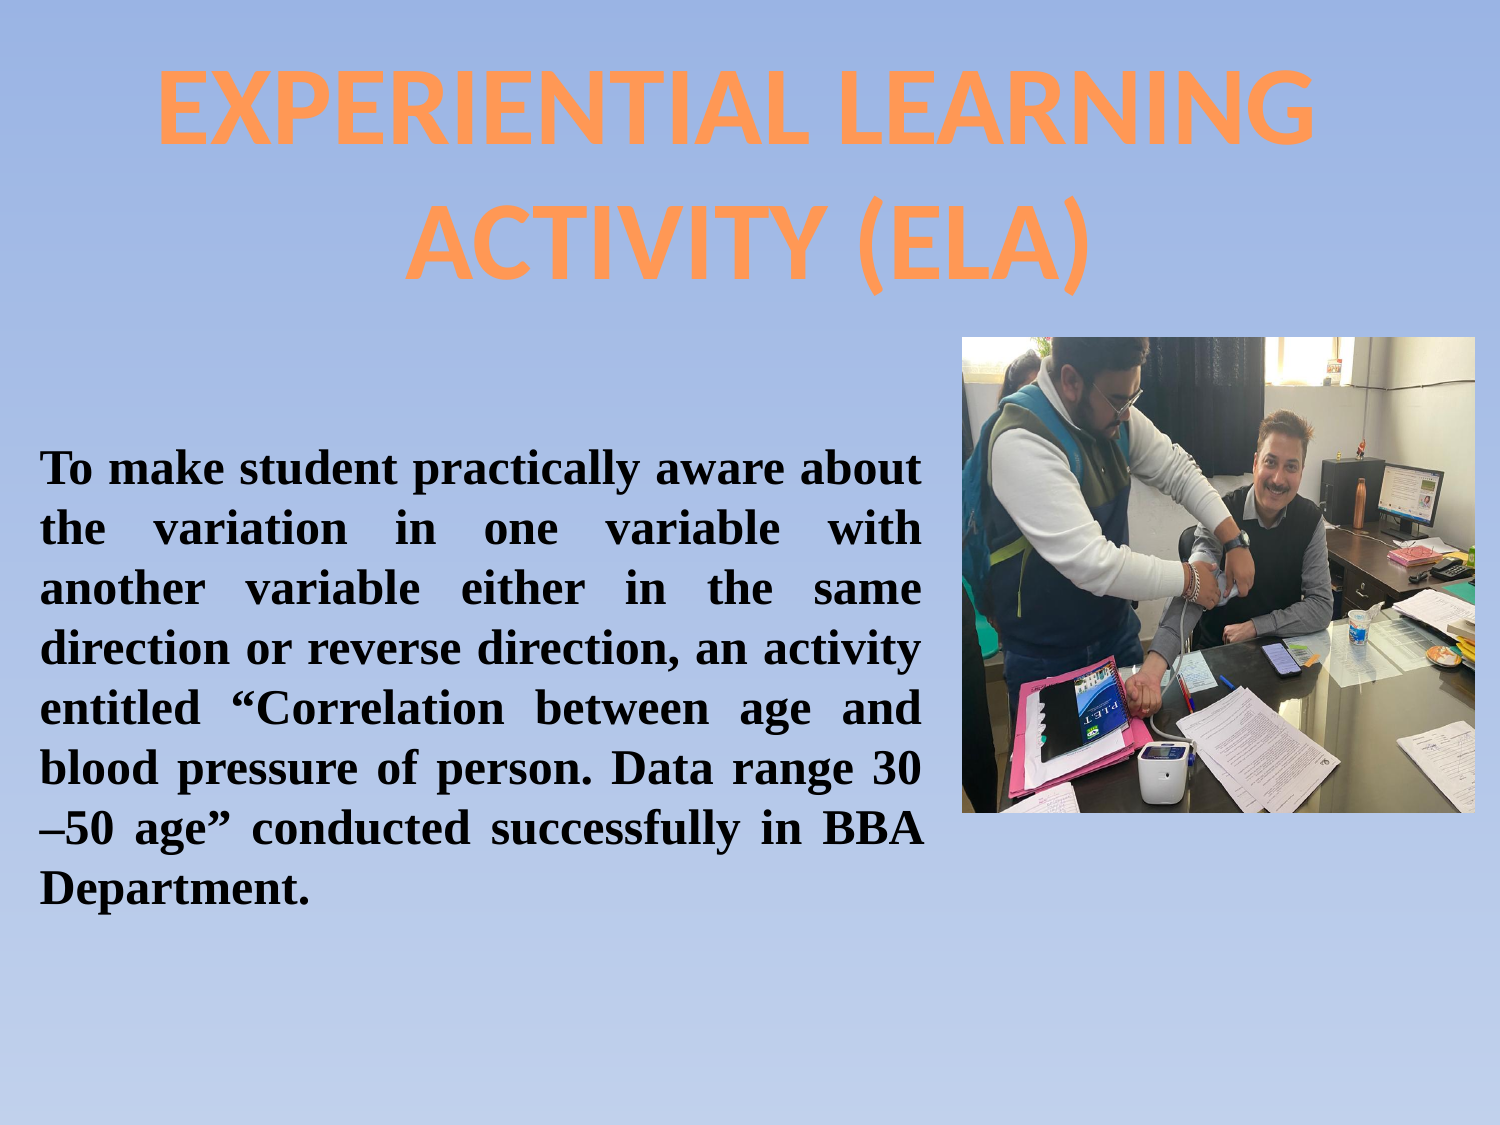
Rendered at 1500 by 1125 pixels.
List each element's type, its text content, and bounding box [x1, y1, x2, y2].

picture [962, 337, 1476, 813]
text_box EXPERIENTIAL LEARNING ACTIVITY (ELA) [37, 24, 1438, 310]
text_box To make student practically aware about the variation in one variable with another variable either in the same direction or reverse direction, an activity entitled “Correlation between age and blood pressure of person. Data range 30 –50 age” conducted successfully in BBA Department. [24, 287, 938, 1103]
